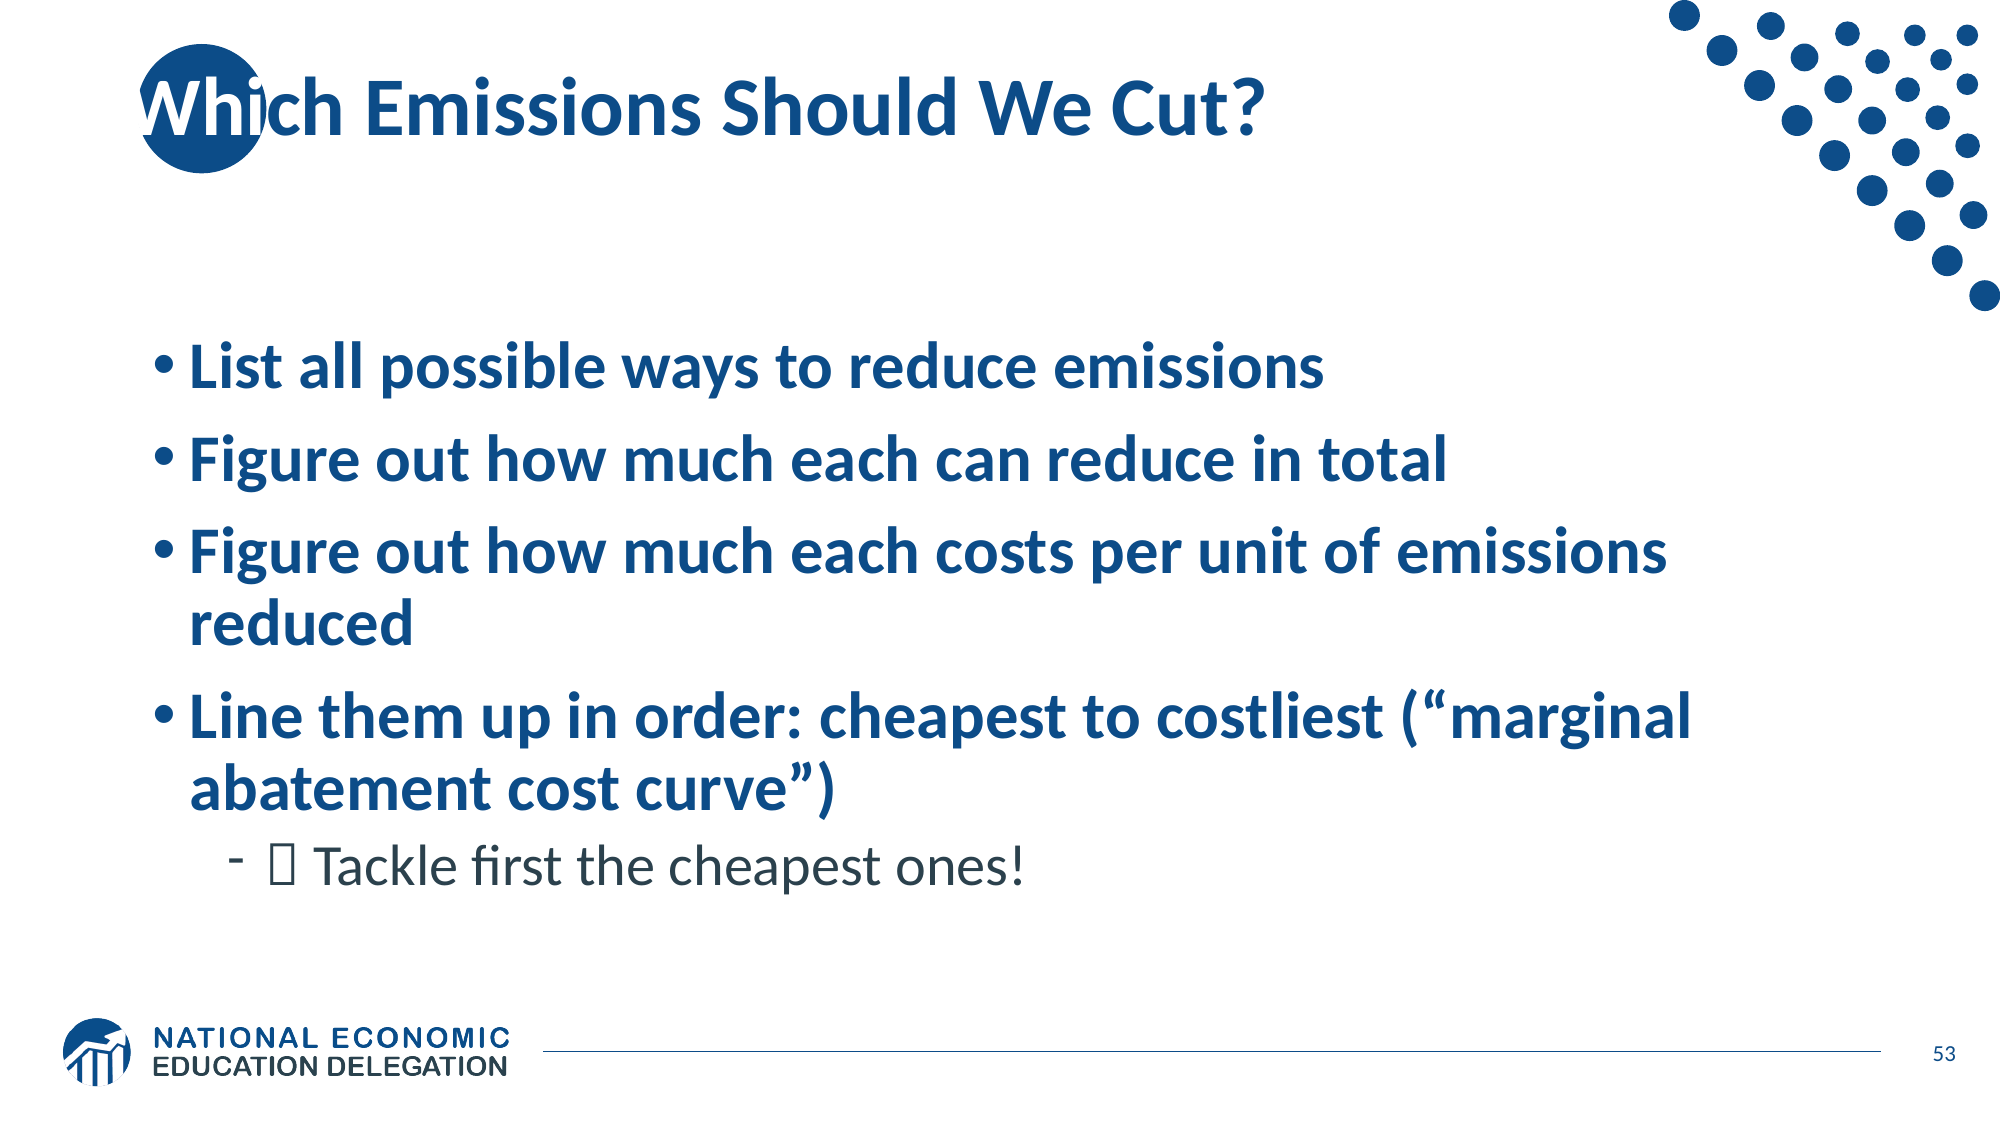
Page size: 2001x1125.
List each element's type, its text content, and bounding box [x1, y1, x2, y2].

picture [55, 1013, 520, 1091]
list List all possible ways to reduce emissions Figure out how much each can reduce in total Figure out how much each costs per unit of emissions reduced Line them up in order: cheapest to costliest (“marginal abatement cost curve”)  Tackle first the cheapest ones! [137, 257, 1863, 972]
slide_number 53 [1521, 1022, 1972, 1082]
title Which Emissions Should We Cut? [110, 0, 1836, 218]
